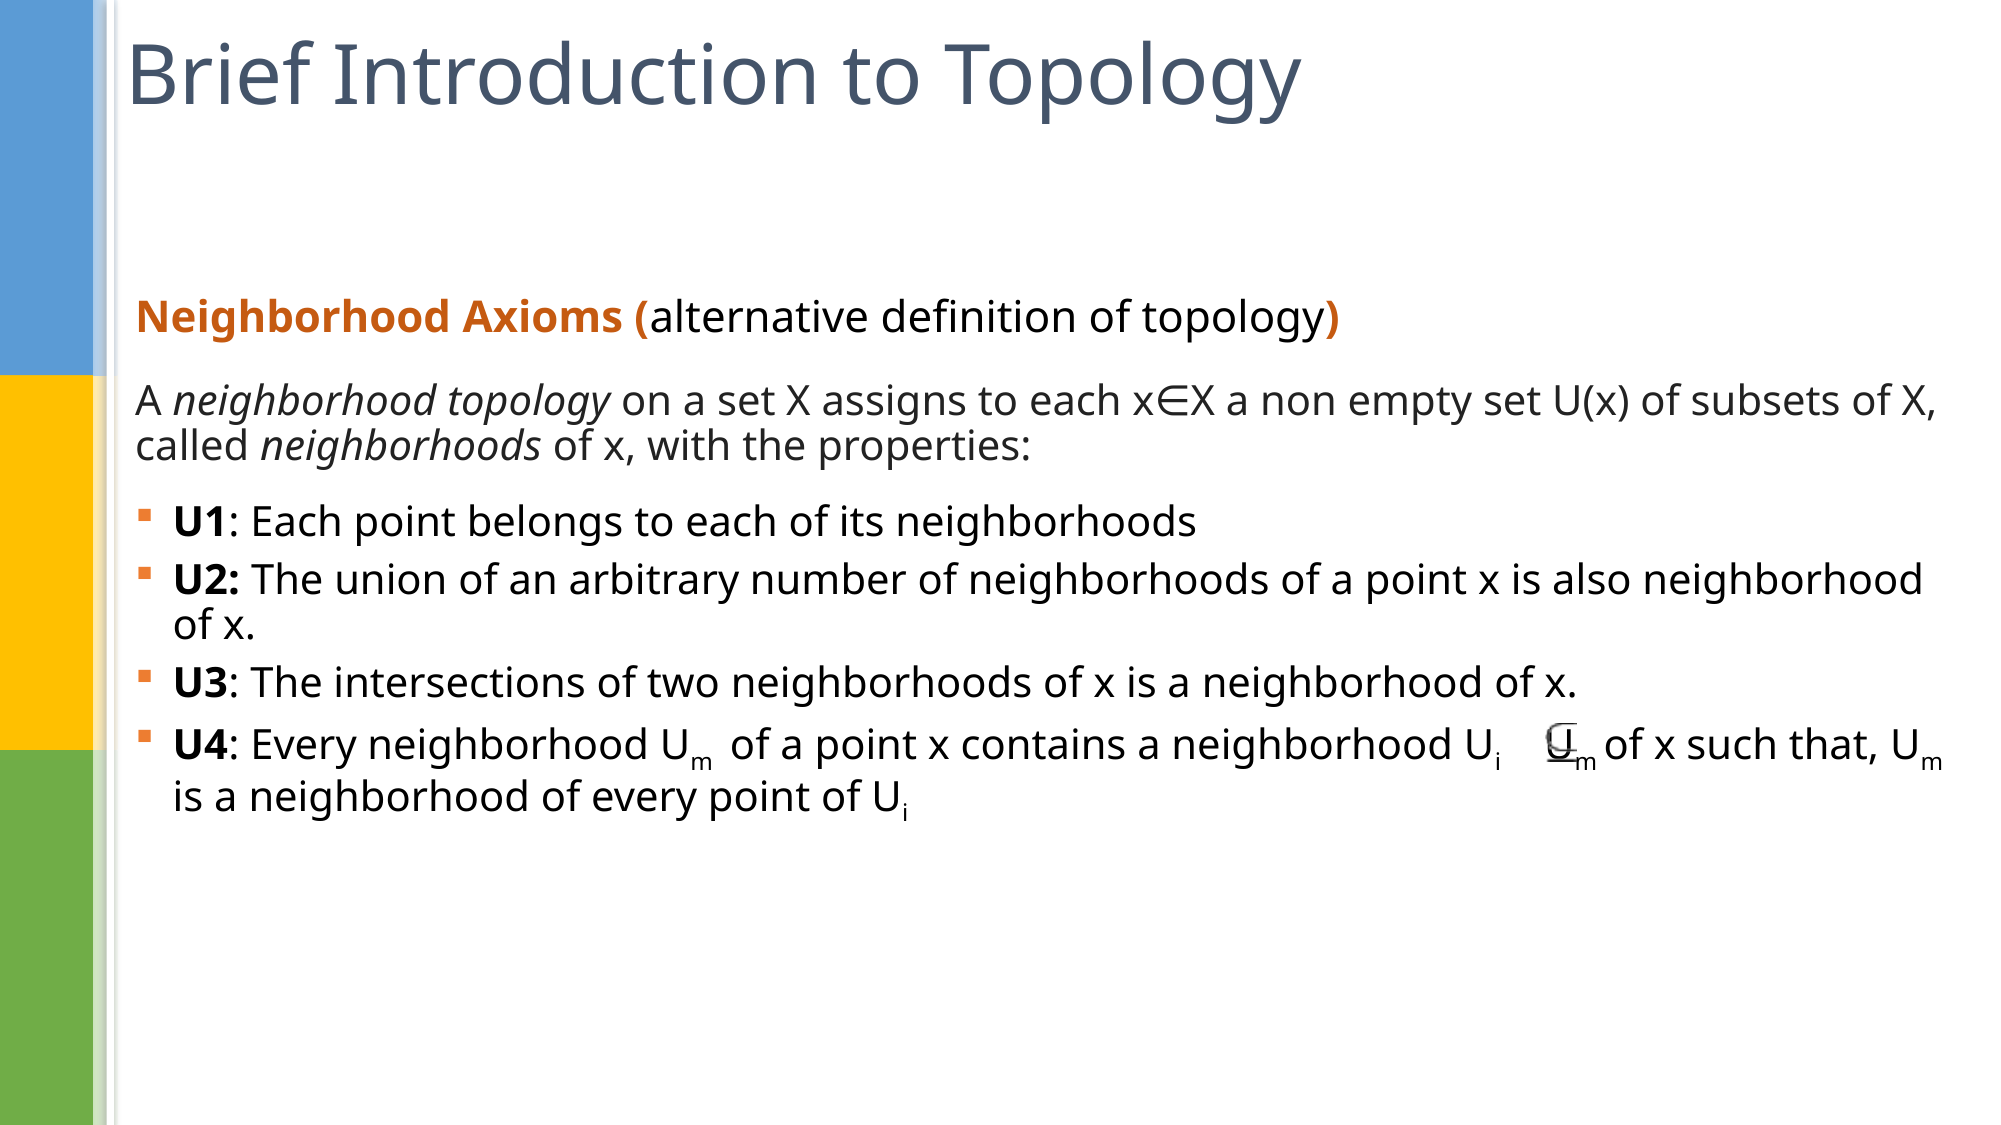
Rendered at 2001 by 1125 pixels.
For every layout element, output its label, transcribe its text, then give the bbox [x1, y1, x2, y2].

title Brief Introduction to Topology [110, 13, 1836, 130]
picture [1545, 723, 1577, 763]
text_box Neighborhood Axioms (alternative definition of topology) A neighborhood topology on a set X assigns to each x∈X a non empty set U(x) of subsets of X, called neighborhoods of x, with the properties: U1: Each point belongs to each of its neighborhoods U2: The union of an arbitrary number of neighborhoods of a point x is also neighborhood of x. U3: The intersections of two neighborhoods of x is a neighborhood of x. U4: Every neighborhood Um of a point x contains a neighborhood Ui Um of x such that, Um is a neighborhood of every point of Ui [120, 287, 1966, 904]
